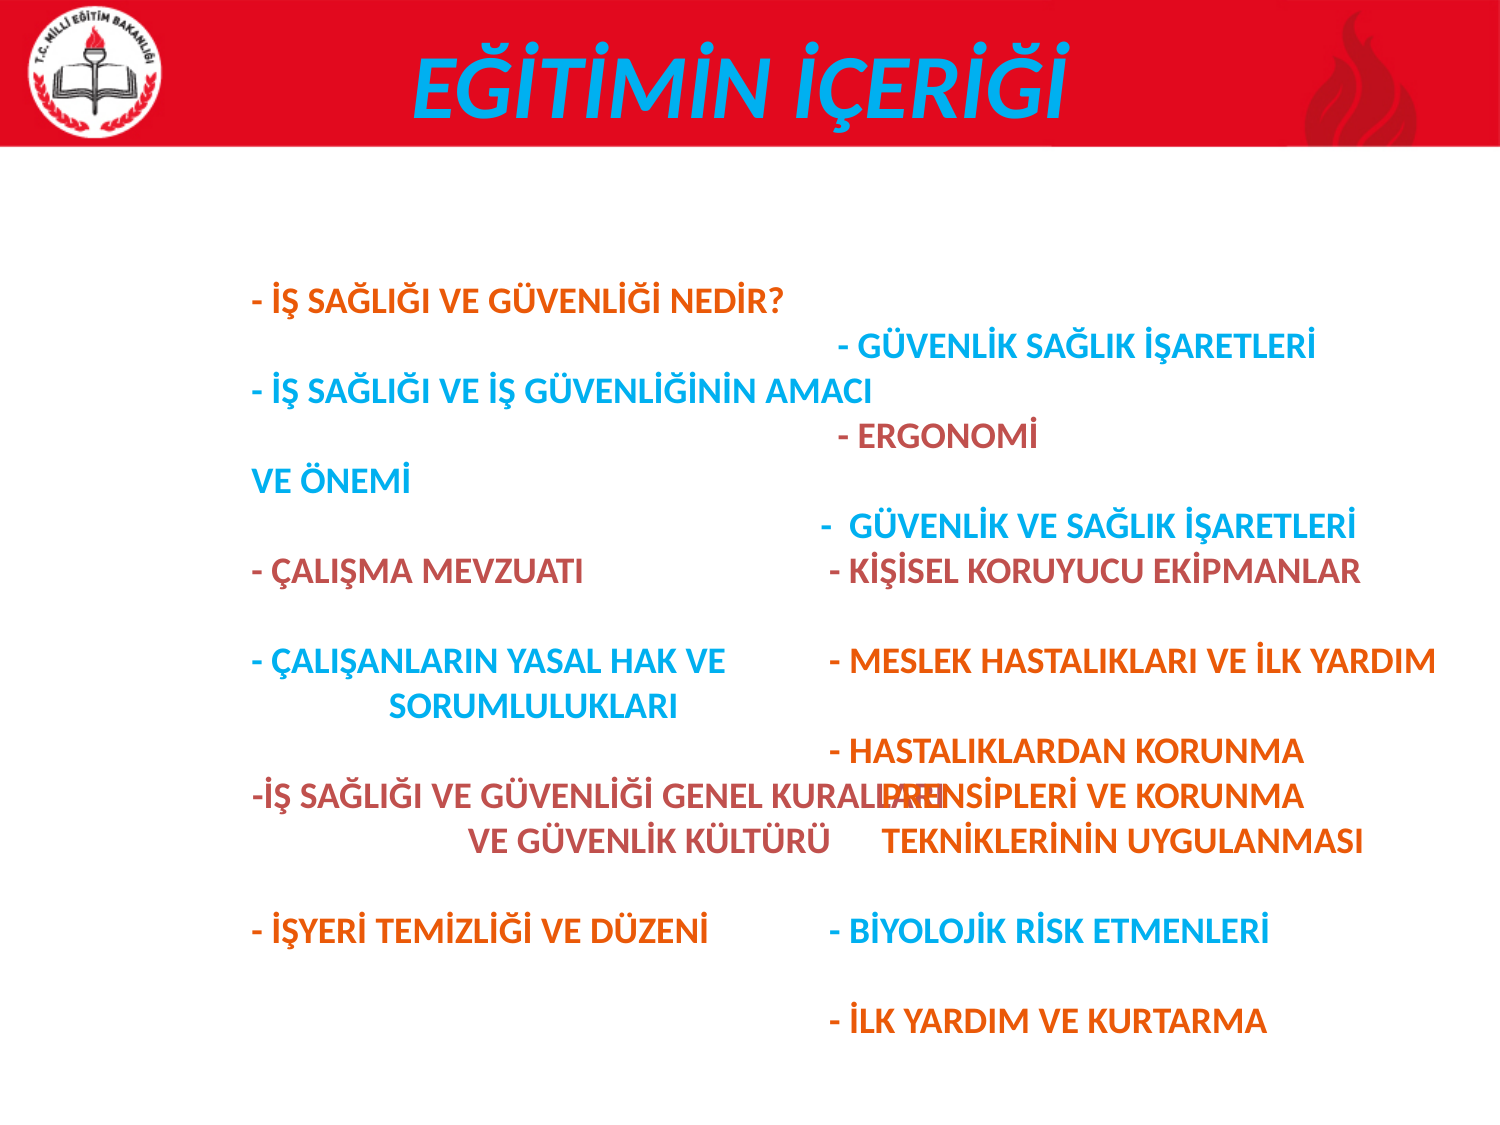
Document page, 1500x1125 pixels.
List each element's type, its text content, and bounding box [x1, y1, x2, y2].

text_box EĞİTİMİN İÇERİĞİ [252, 19, 1228, 144]
text_box - İŞ SAĞLIĞI VE GÜVENLİĞİ NEDİR? - İŞ SAĞLIĞI VE İŞ GÜVENLİĞİNİN AMACI VE ÖNEMİ - ÇALIŞMA MEVZUATI - ÇALIŞANLARIN YASAL HAK VE SORUMLULUKLARI -İŞ SAĞLIĞI VE GÜVENLİĞİ GENEL KURALLARI VE GÜVENLİK KÜLTÜRÜ - İŞYERİ TEMİZLİĞİ VE DÜZENİ - GÜVENLİK SAĞLIK İŞARETLERİ - ERGONOMİ - GÜVENLİK VE SAĞLIK İŞARETLERİ - KİŞİSEL KORUYUCU EKİPMANLAR - MESLEK HASTALIKLARI VE İLK YARDIM - HASTALIKLARDAN KORUNMA PRENSİPLERİ VE KORUNMA TEKNİKLERİNİN UYGULANMASI - BİYOLOJİK RİSK ETMENLERİ - İLK YARDIM VE KURTARMA [17, 219, 1471, 1125]
picture [0, 0, 1500, 1125]
